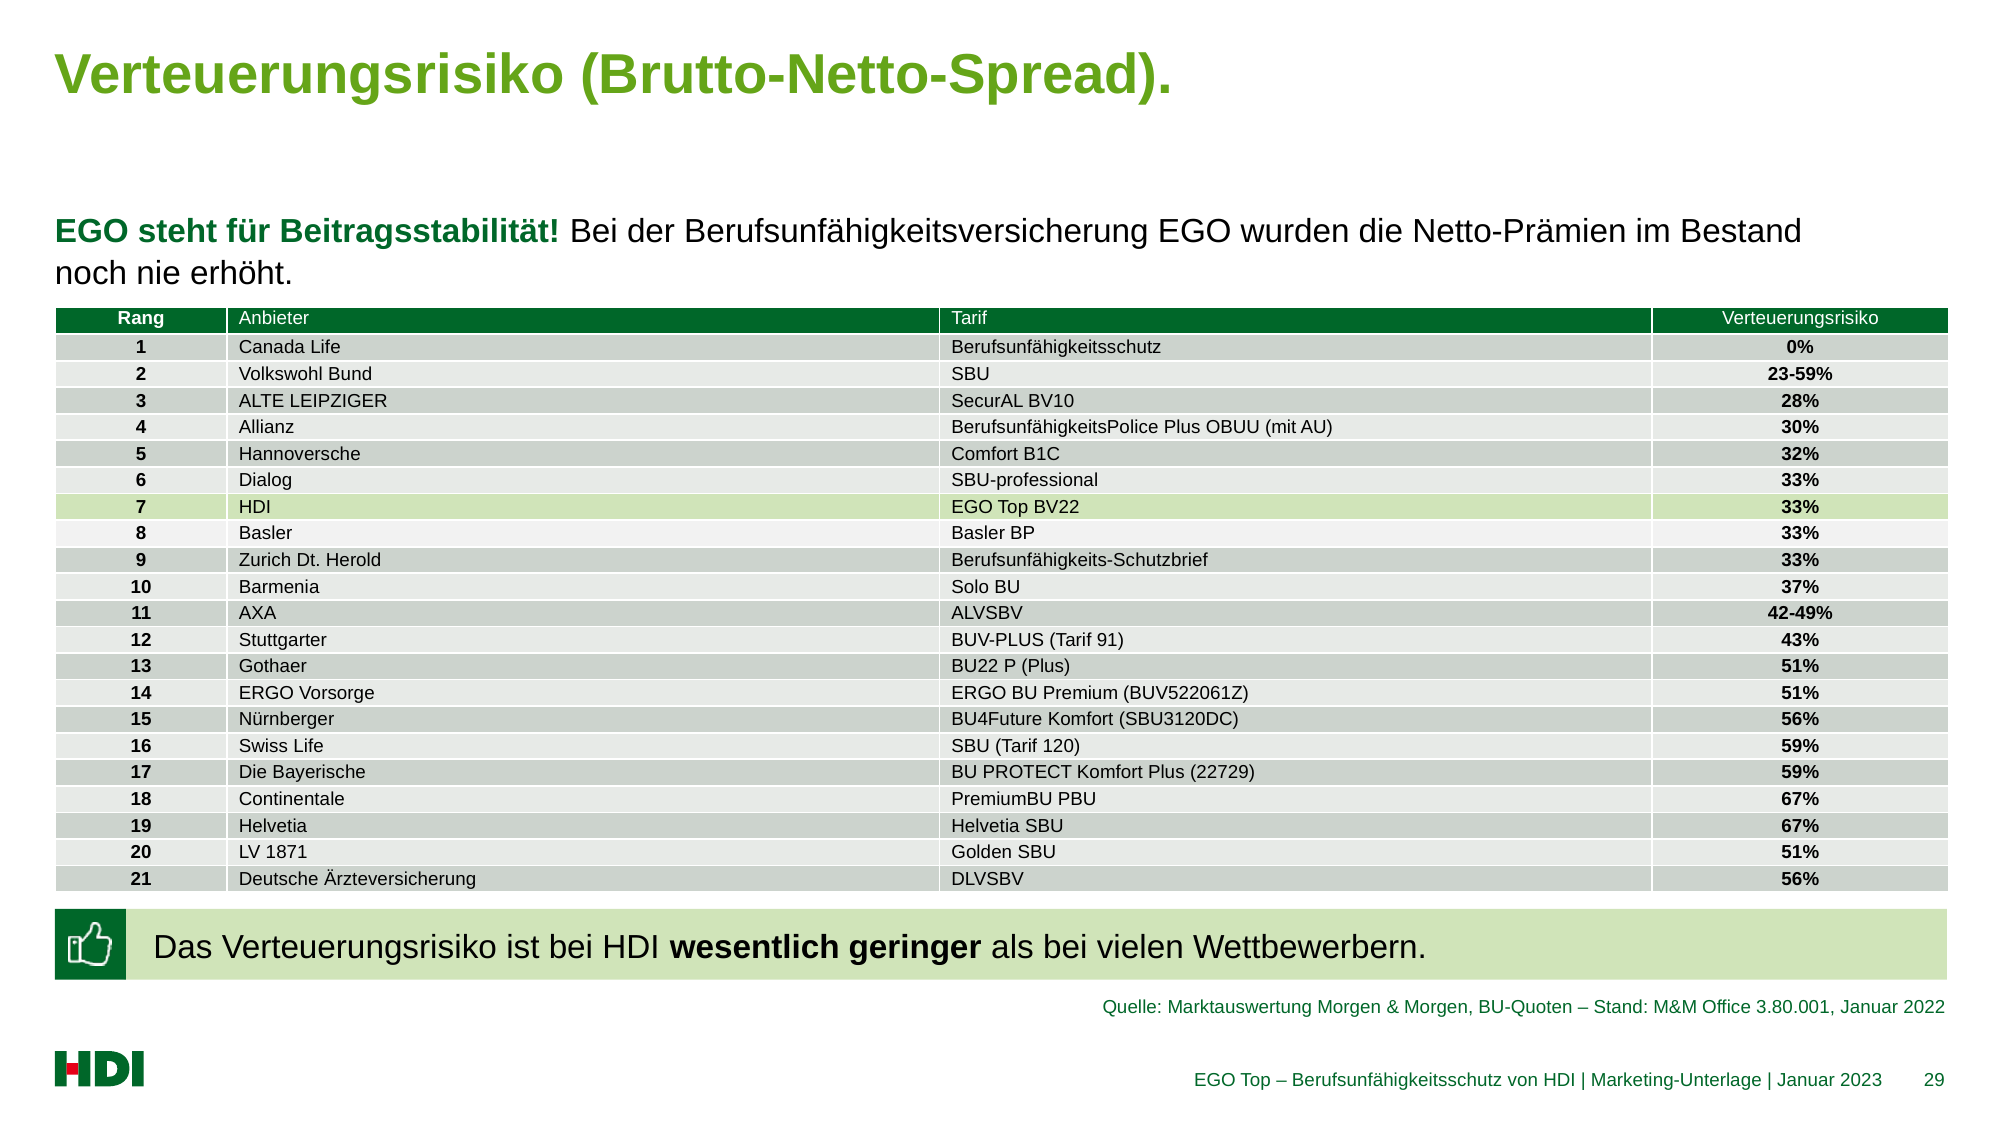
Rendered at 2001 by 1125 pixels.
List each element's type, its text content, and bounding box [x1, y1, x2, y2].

table_cell BU22 P (Plus) [940, 654, 1651, 679]
table_cell 20 [56, 840, 226, 865]
table_cell 59% [1653, 734, 1948, 758]
table_cell Gothaer [228, 654, 939, 679]
table_cell 1 [56, 335, 226, 360]
table_cell Volkswohl Bund [228, 362, 939, 386]
table_cell 51% [1653, 680, 1948, 705]
table_cell ALVSBV [940, 601, 1651, 626]
slide_number 29 [1897, 1067, 1945, 1091]
table_cell 51% [1653, 654, 1948, 679]
table_cell 13 [56, 654, 226, 679]
table_cell Hannoversche [228, 441, 939, 466]
table_cell 15 [56, 707, 226, 732]
table_cell SBU-professional [940, 468, 1651, 493]
table_cell DLVSBV [940, 866, 1651, 891]
table_cell 30% [1653, 415, 1948, 439]
text_box Quelle: Marktauswertung Morgen & Morgen, BU-Quoten – Stand: M&M Office 3.80.001, Januar 2022 [54, 994, 1945, 1018]
table_cell 12 [56, 627, 226, 652]
table_cell BU PROTECT Komfort Plus (22729) [940, 760, 1651, 785]
table_cell 33% [1653, 548, 1948, 572]
table_cell 17 [56, 760, 226, 785]
table_cell 0% [1653, 335, 1948, 360]
table_cell 9 [56, 548, 226, 572]
table_cell SecurAL BV10 [940, 388, 1651, 413]
table_cell 18 [56, 787, 226, 812]
table_cell 10 [56, 574, 226, 599]
table_cell Solo BU [940, 574, 1651, 599]
table_header Tarif [940, 308, 1651, 333]
list EGO steht für Beitragsstabilität! Bei der Berufsunfähigkeitsversicherung EGO wurden die Netto-Prämien im Bestand noch nie erhöht. [55, 208, 1945, 291]
footer EGO Top – Berufsunfähigkeitsschutz von HDI | Marketing-Unterlage | Januar 2023 [322, 1067, 1882, 1091]
table_cell 59% [1653, 760, 1948, 785]
table_cell 3 [56, 388, 226, 413]
table_cell 33% [1653, 521, 1948, 546]
table_cell 56% [1653, 707, 1948, 732]
table_cell SBU [940, 362, 1651, 386]
table_cell 4 [56, 415, 226, 439]
table_cell PremiumBU PBU [940, 787, 1651, 812]
table_cell ALTE LEIPZIGER [228, 388, 939, 413]
table_cell 23-59% [1653, 362, 1948, 386]
table_cell Berufsunfähigkeitsschutz [940, 335, 1651, 360]
table_cell ERGO BU Premium (BUV522061Z) [940, 680, 1651, 705]
table_cell LV 1871 [228, 840, 939, 865]
table_cell 19 [56, 813, 226, 838]
table_cell Comfort B1C [940, 441, 1651, 466]
table_cell AXA [228, 601, 939, 626]
table_header Verteuerungsrisiko [1653, 308, 1948, 333]
table_cell Nürnberger [228, 707, 939, 732]
table_cell Golden SBU [940, 840, 1651, 865]
table_cell 16 [56, 734, 226, 758]
table_cell 43% [1653, 627, 1948, 652]
table_cell Deutsche Ärzteversicherung [228, 866, 939, 891]
table_cell Dialog [228, 468, 939, 493]
table_cell EGO Top BV22 [940, 494, 1651, 519]
table_cell 6 [56, 468, 226, 493]
table_header Rang [56, 308, 226, 333]
table_cell SBU (Tarif 120) [940, 734, 1651, 758]
table_cell BerufsunfähigkeitsPolice Plus OBUU (mit AU) [940, 415, 1651, 439]
table_cell 14 [56, 680, 226, 705]
title Verteuerungsrisiko (Brutto-Netto-Spread). [55, 42, 1945, 173]
table_cell Basler BP [940, 521, 1651, 546]
table_cell 32% [1653, 441, 1948, 466]
table_cell 7 [56, 494, 226, 519]
text_box Das Verteuerungsrisiko ist bei HDI wesentlich geringer als bei vielen Wettbewerbern. [126, 907, 1949, 982]
table_cell 21 [56, 866, 226, 891]
table_cell 5 [56, 441, 226, 466]
table_cell 11 [56, 601, 226, 626]
table_cell Stuttgarter [228, 627, 939, 652]
table_cell Continentale [228, 787, 939, 812]
table_cell 56% [1653, 866, 1948, 891]
table_cell Zurich Dt. Herold [228, 548, 939, 572]
table_cell Canada Life [228, 335, 939, 360]
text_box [54, 908, 127, 980]
table_cell BUV-PLUS (Tarif 91) [940, 627, 1651, 652]
table_cell 28% [1653, 388, 1948, 413]
table_cell 37% [1653, 574, 1948, 599]
table_cell 67% [1653, 787, 1948, 812]
table_header Anbieter [228, 308, 939, 333]
table_cell Helvetia [228, 813, 939, 838]
table_cell Swiss Life [228, 734, 939, 758]
table_cell HDI [228, 494, 939, 519]
table_cell Barmenia [228, 574, 939, 599]
table_cell Allianz [228, 415, 939, 439]
table_cell ERGO Vorsorge [228, 680, 939, 705]
table_cell BU4Future Komfort (SBU3120DC) [940, 707, 1651, 732]
table_cell 51% [1653, 840, 1948, 865]
table_cell 67% [1653, 813, 1948, 838]
table_cell Berufsunfähigkeits-Schutzbrief [940, 548, 1651, 572]
table_cell 33% [1653, 494, 1948, 519]
table_cell Basler [228, 521, 939, 546]
table_cell Helvetia SBU [940, 813, 1651, 838]
table_cell 33% [1653, 468, 1948, 493]
table_cell 8 [56, 521, 226, 546]
table_cell 2 [56, 362, 226, 386]
table_cell Die Bayerische [228, 760, 939, 785]
table_cell 42-49% [1653, 601, 1948, 626]
